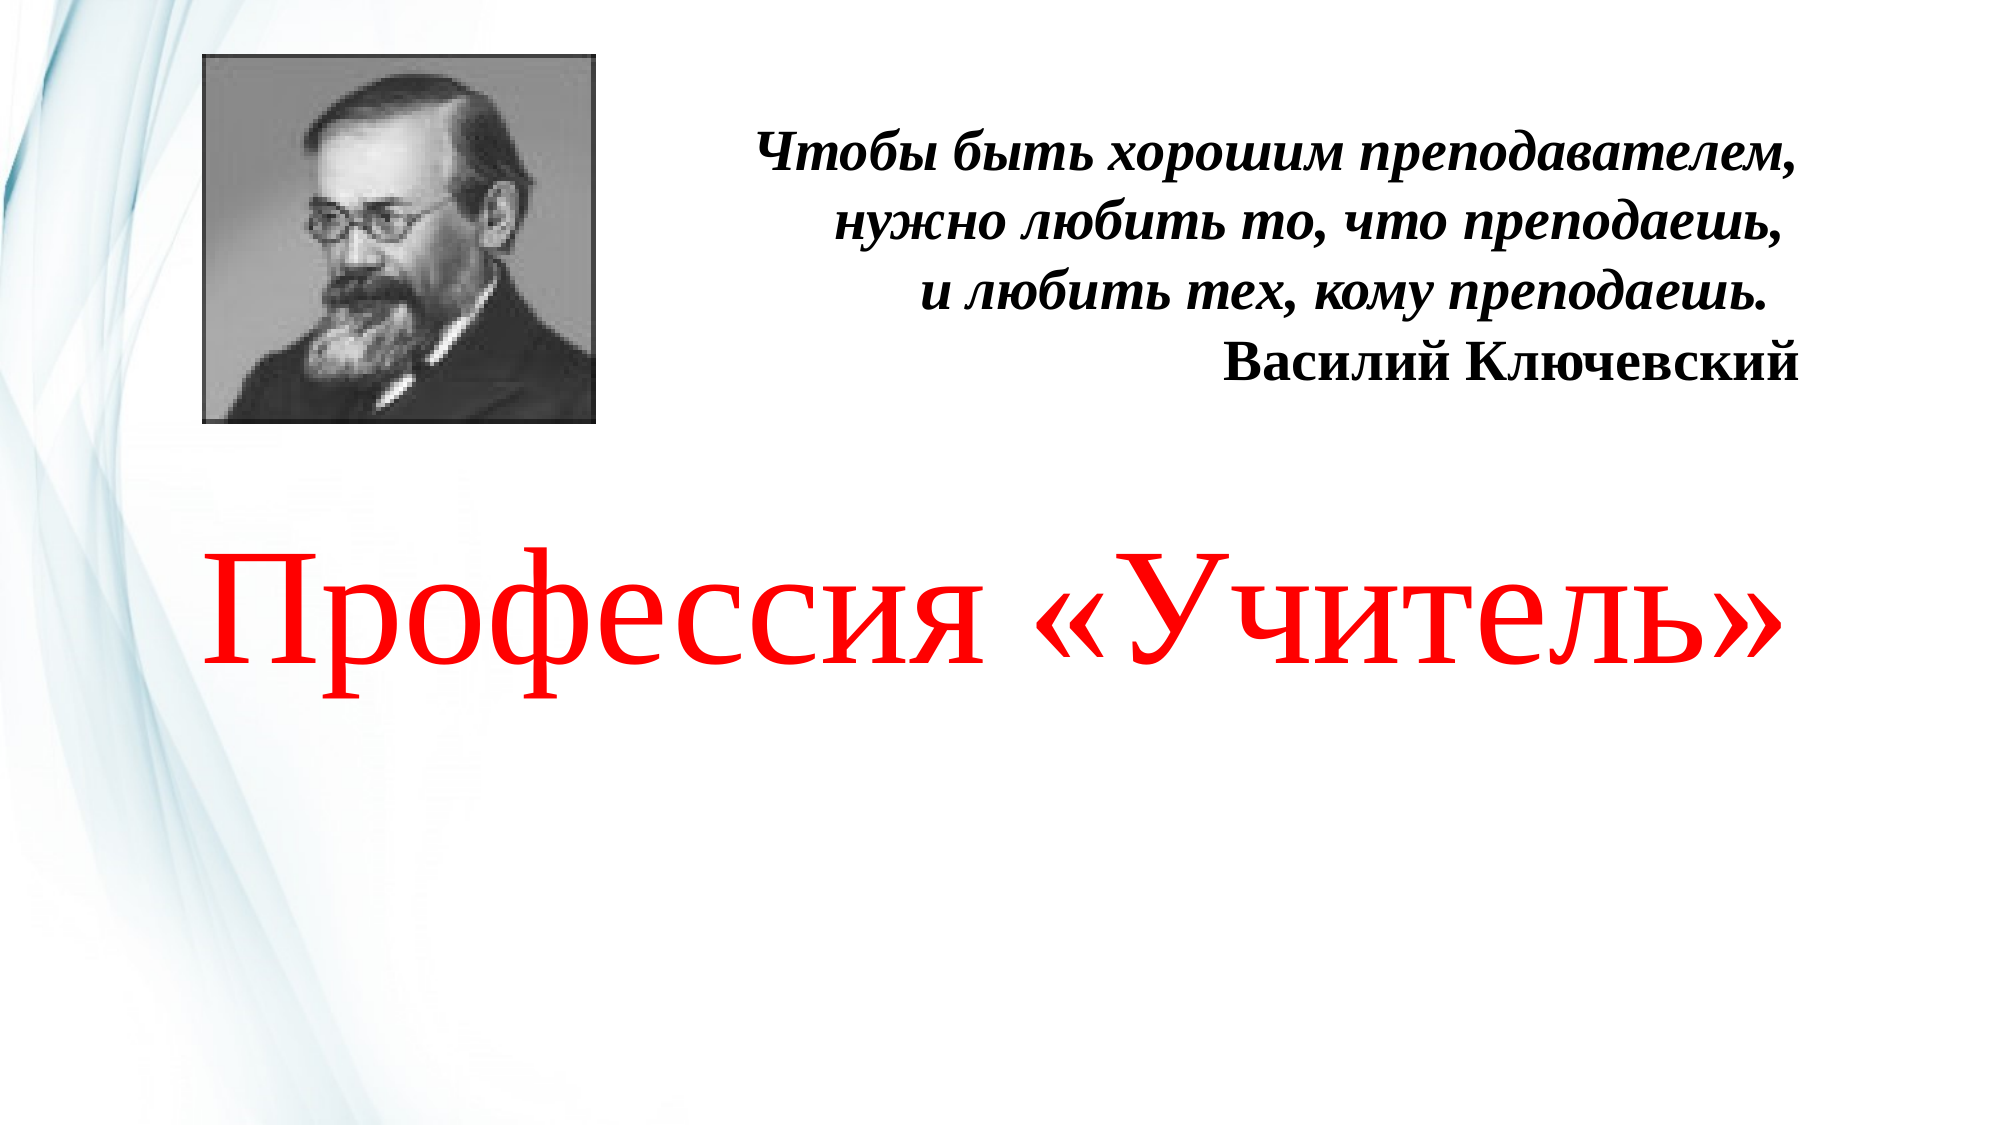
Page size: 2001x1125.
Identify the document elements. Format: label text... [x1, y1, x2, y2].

picture [0, 0, 2001, 1125]
text_box Чтобы быть хорошим преподавателем, нужно любить то, что преподаешь, и любить тех, кому преподаешь. Василий Ключевский [727, 104, 1815, 399]
title Профессия «Учитель» [70, 375, 1924, 708]
